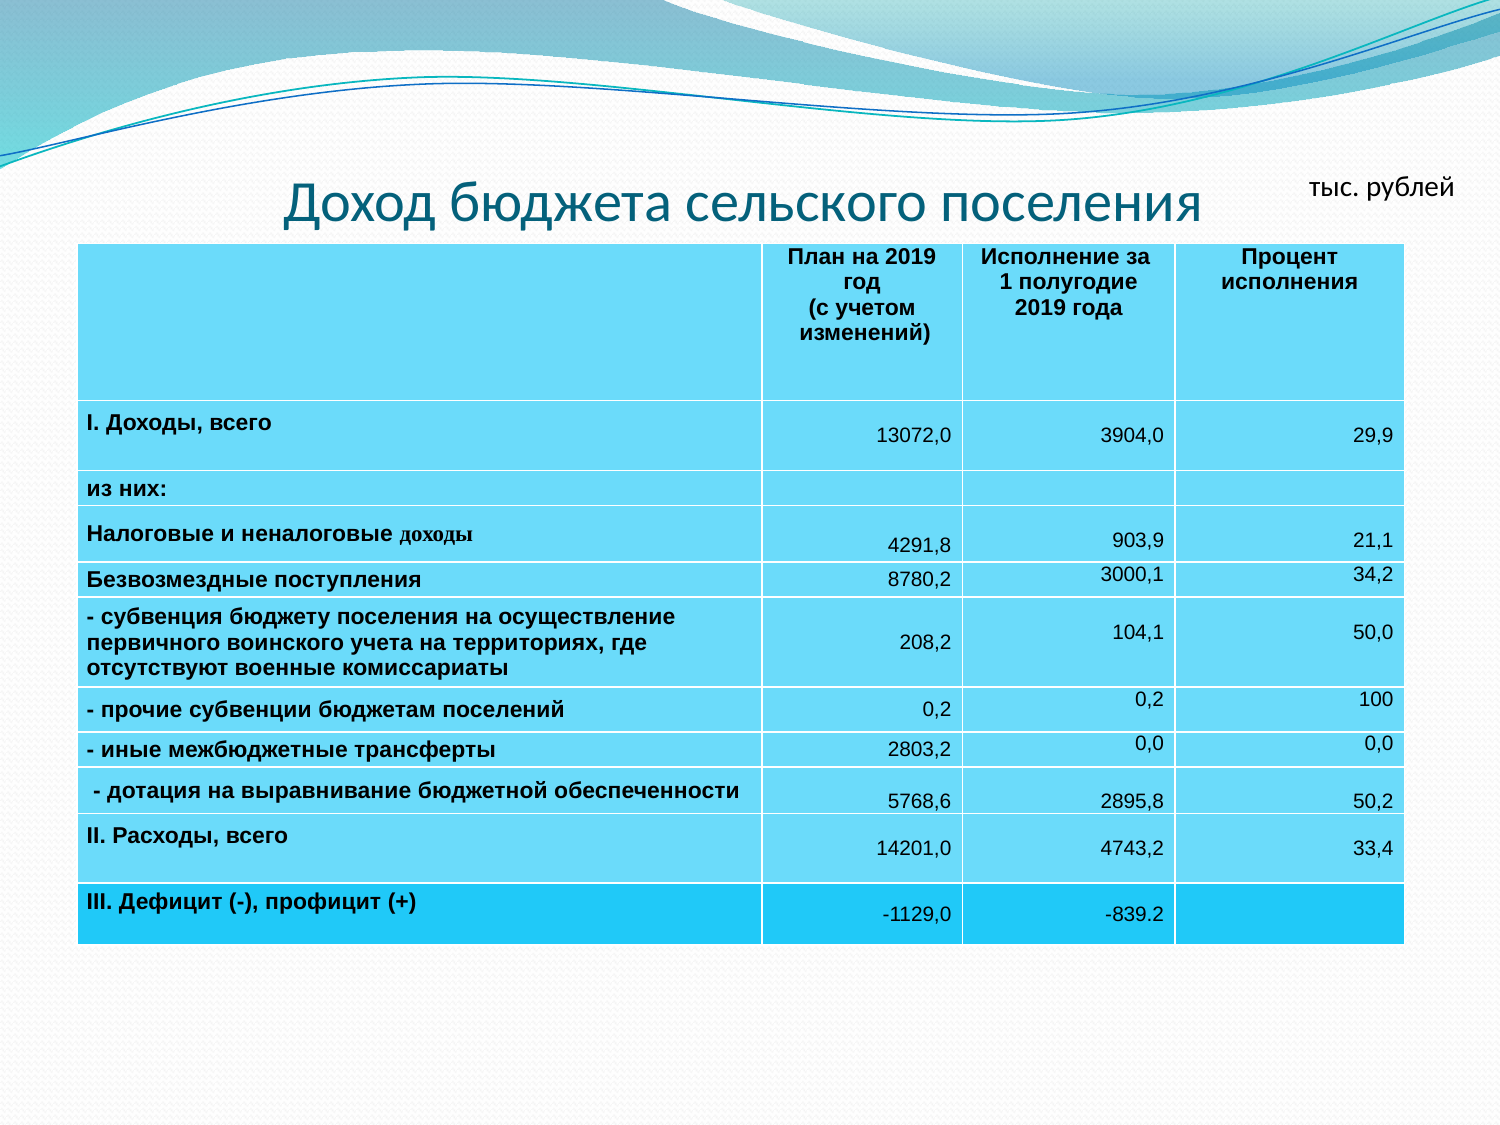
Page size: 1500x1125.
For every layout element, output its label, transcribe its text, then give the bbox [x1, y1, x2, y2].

table_cell 50,0 [1176, 598, 1404, 686]
table_cell -839.2 [963, 884, 1174, 944]
table_cell III. Дефицит (-), профицит (+) [78, 884, 761, 944]
table_cell 3904,0 [963, 401, 1174, 470]
table_cell 29,9 [1176, 401, 1404, 470]
table_cell Налоговые и неналоговые доходы [78, 506, 761, 561]
table_cell - дотация на выравнивание бюджетной обеспеченности [78, 768, 761, 813]
table_cell 2895,8 [963, 768, 1174, 813]
table_cell 100 [1176, 688, 1404, 731]
table_header [78, 244, 761, 400]
table_cell 3000,1 [963, 563, 1174, 596]
table_cell [963, 471, 1174, 505]
title Доход бюджета сельского поселения за 1-полугодие 2016 года [75, 115, 1425, 303]
table_cell 13072,0 [763, 401, 962, 470]
table_cell - прочие субвенции бюджетам поселений [78, 688, 761, 731]
table_cell 903,9 [963, 506, 1174, 561]
text_box тыс. рублей [815, 177, 1500, 227]
table_cell 5768,6 [763, 768, 962, 813]
table_cell 0,2 [763, 688, 962, 731]
table_cell - иные межбюджетные трансферты [78, 733, 761, 766]
table_cell 2803,2 [763, 733, 962, 766]
table_header Исполнение за 1 полугодие 2019 года [963, 244, 1174, 400]
table_cell 0,0 [963, 733, 1174, 766]
table_cell I. Доходы, всего [78, 401, 761, 470]
table_cell 21,1 [1176, 506, 1404, 561]
table_cell из них: [78, 471, 761, 505]
table_cell [1176, 884, 1404, 944]
table_header Процент исполнения [1176, 244, 1404, 400]
table_cell [763, 471, 962, 505]
table_cell 14201,0 [763, 814, 962, 882]
table_cell - субвенция бюджету поселения на осуществление первичного воинского учета на территориях, где отсутствуют военные комиссариаты [78, 598, 761, 686]
table_cell -1129,0 [763, 884, 962, 944]
table_cell 8780,2 [763, 563, 962, 596]
table_cell [1176, 471, 1404, 505]
table_cell 0,2 [963, 688, 1174, 731]
table_cell 208,2 [763, 598, 962, 686]
table_cell 104,1 [963, 598, 1174, 686]
table_cell 50,2 [1176, 768, 1404, 813]
table_cell II. Расходы, всего [78, 814, 761, 882]
table_cell 0,0 [1176, 733, 1404, 766]
table_cell 33,4 [1176, 814, 1404, 882]
table_cell 4743,2 [963, 814, 1174, 882]
table_cell 34,2 [1176, 563, 1404, 596]
table_cell Безвозмездные поступления [78, 563, 761, 596]
table_header План на 2019 год (с учетом изменений) [763, 244, 962, 400]
table_cell 4291,8 [763, 506, 962, 561]
